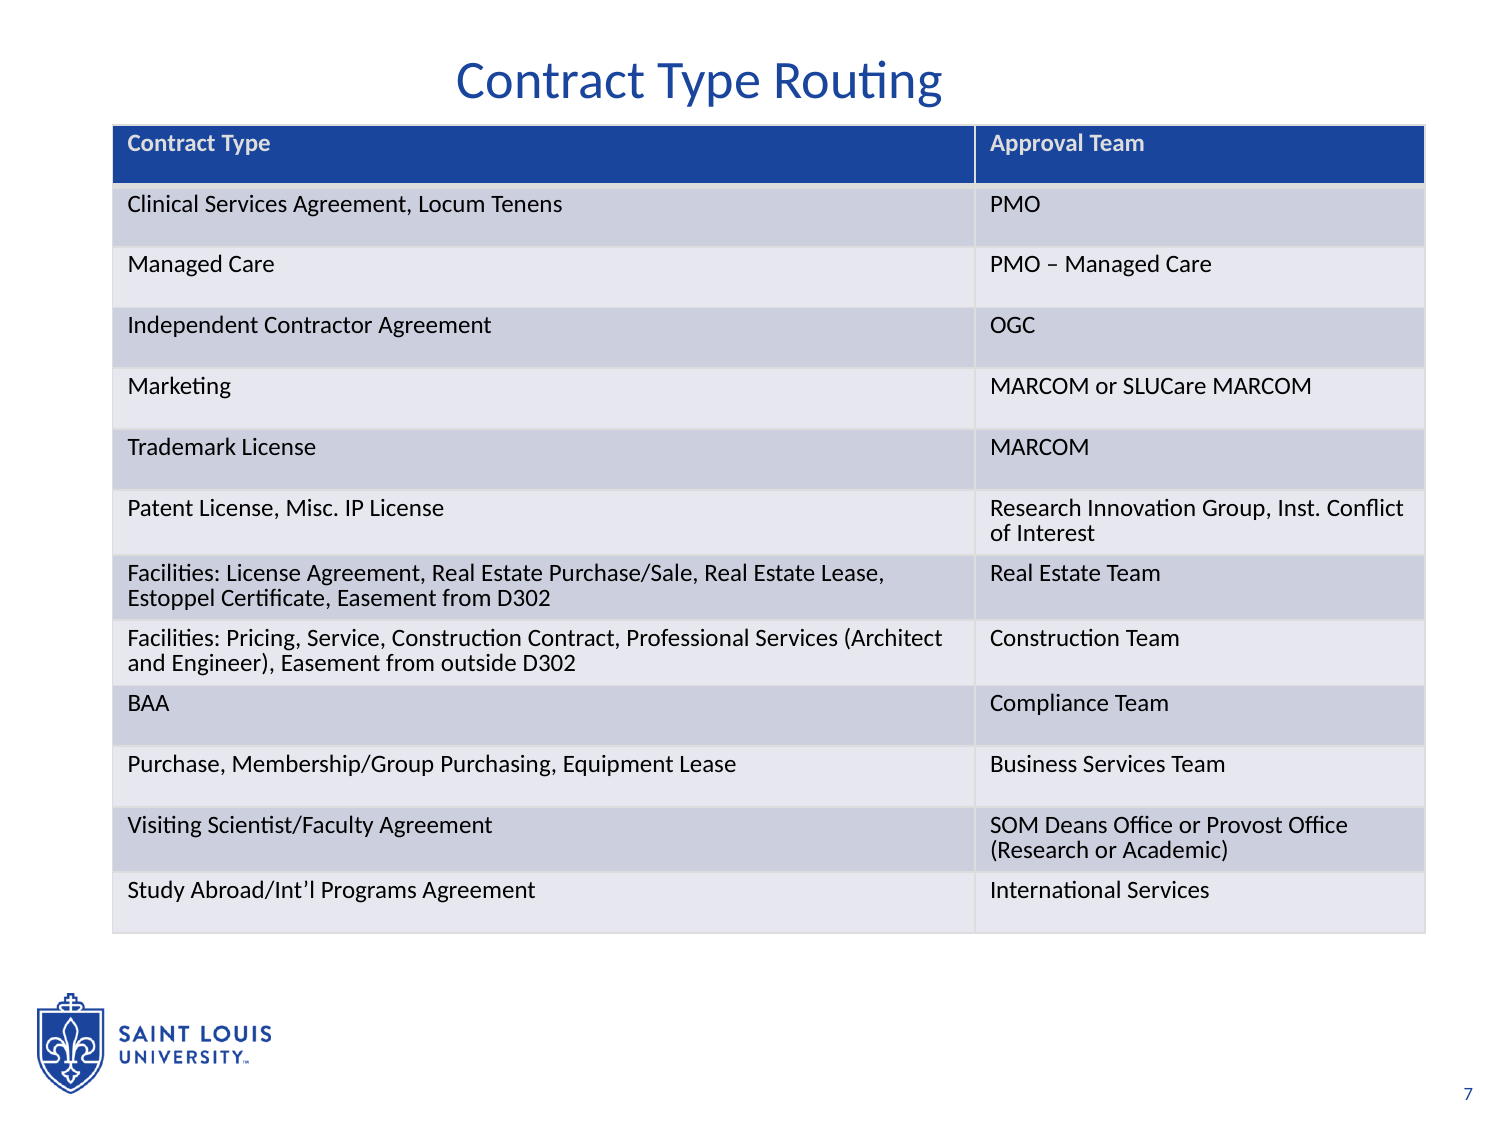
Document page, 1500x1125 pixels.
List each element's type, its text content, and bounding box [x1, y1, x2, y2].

picture [37, 993, 271, 1094]
table_cell Patent License, Misc. IP License [113, 491, 974, 554]
table_cell Facilities: Pricing, Service, Construction Contract, Professional Services (Architect and Engineer), Easement from outside D302 [113, 621, 974, 685]
table_cell Facilities: License Agreement, Real Estate Purchase/Sale, Real Estate Lease, Estoppel Certificate, Easement from D302 [113, 556, 974, 619]
table_cell Managed Care [113, 248, 974, 307]
table_cell MARCOM [976, 430, 1424, 489]
table_header Approval Team [976, 126, 1424, 183]
table_cell Purchase, Membership/Group Purchasing, Equipment Lease [113, 747, 974, 806]
table_cell PMO [976, 189, 1424, 246]
table_cell SOM Deans Office or Provost Office (Research or Academic) [976, 808, 1424, 871]
table_cell Business Services Team [976, 747, 1424, 806]
table_cell Real Estate Team [976, 556, 1424, 619]
table_cell Marketing [113, 369, 974, 428]
table_cell BAA [113, 686, 974, 745]
table_cell PMO – Managed Care [976, 248, 1424, 307]
table_cell Research Innovation Group, Inst. Conflict of Interest [976, 491, 1424, 554]
table_cell Independent Contractor Agreement [113, 308, 974, 367]
table_cell MARCOM or SLUCare MARCOM [976, 369, 1424, 428]
table_cell Construction Team [976, 621, 1424, 685]
title Contract Type Routing [0, 8, 1412, 146]
table_cell Visiting Scientist/Faculty Agreement [113, 808, 974, 871]
table_cell Study Abroad/Int’l Programs Agreement [113, 873, 974, 932]
table_header Contract Type [113, 126, 974, 183]
table_cell International Services [976, 873, 1424, 932]
table_cell Trademark License [113, 430, 974, 489]
table_cell Compliance Team [976, 686, 1424, 745]
table_cell OGC [976, 308, 1424, 367]
table_cell Clinical Services Agreement, Locum Tenens [113, 189, 974, 246]
